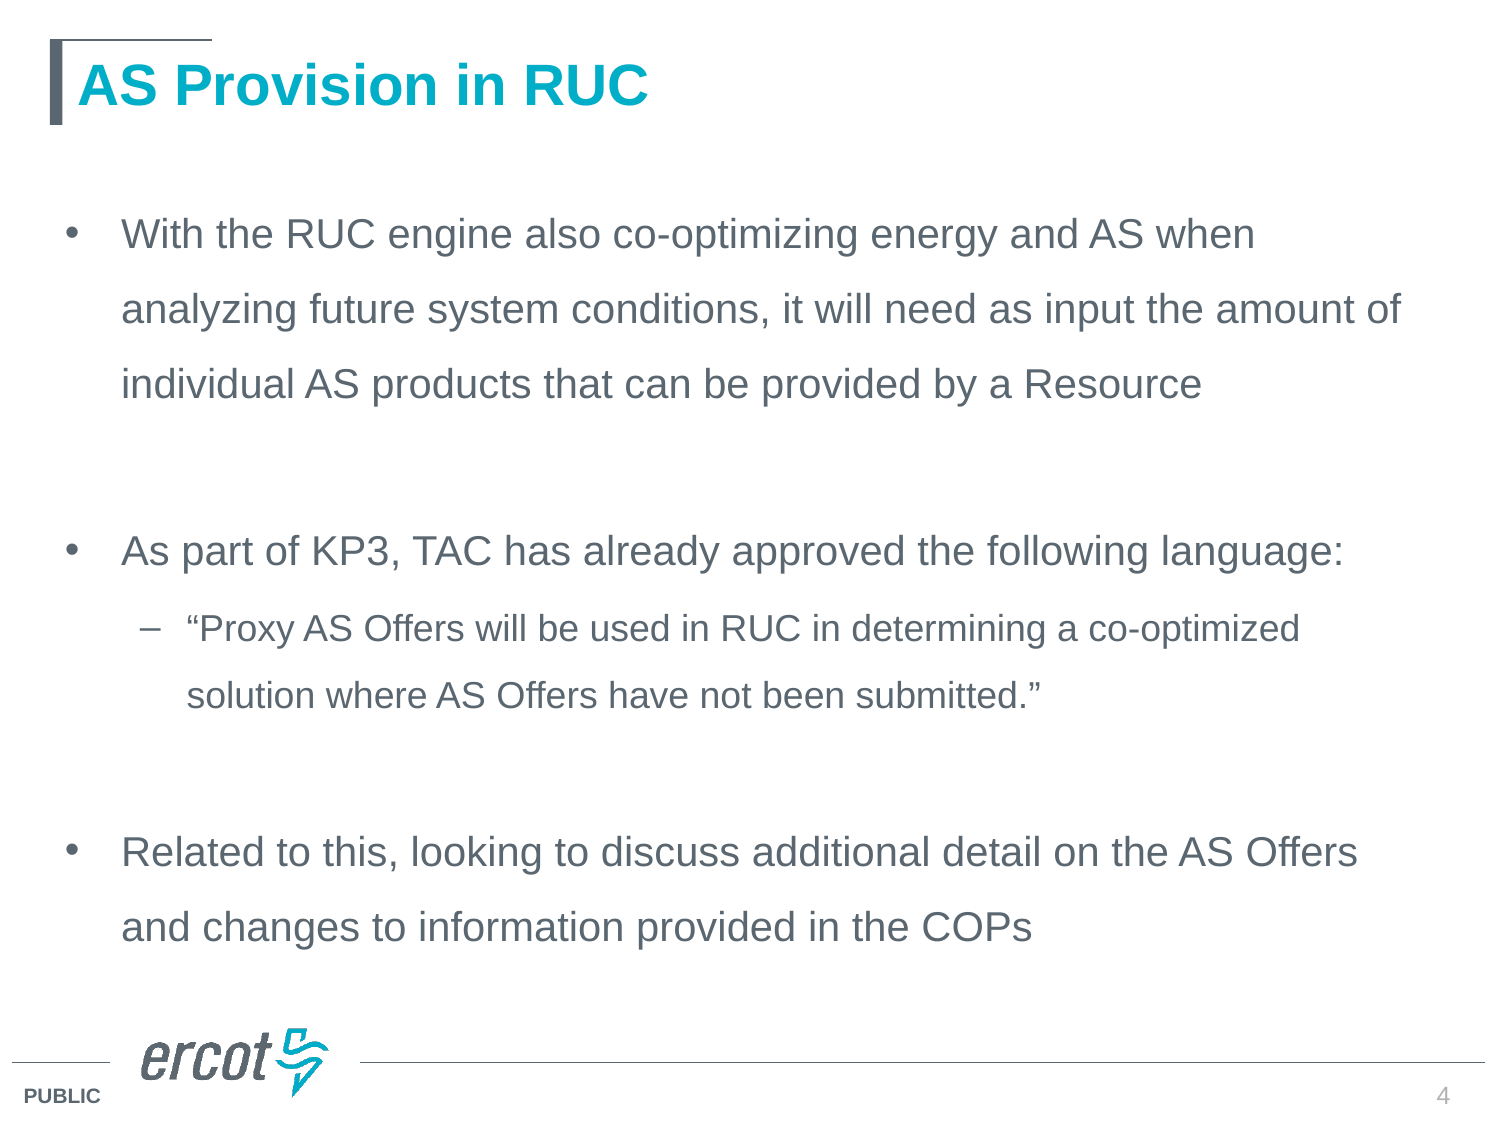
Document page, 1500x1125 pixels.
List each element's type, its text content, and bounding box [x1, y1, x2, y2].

list With the RUC engine also co-optimizing energy and AS when analyzing future system conditions, it will need as input the amount of individual AS products that can be provided by a Resource As part of KP3, TAC has already approved the following language: “Proxy AS Offers will be used in RUC in determining a co-optimized solution where AS Offers have not been submitted.” Related to this, looking to discuss additional detail on the AS Offers and changes to information provided in the COPs [50, 174, 1450, 1000]
picture [137, 1024, 332, 1100]
slide_number 4 [1400, 1076, 1488, 1113]
title AS Provision in RUC [62, 39, 1450, 125]
